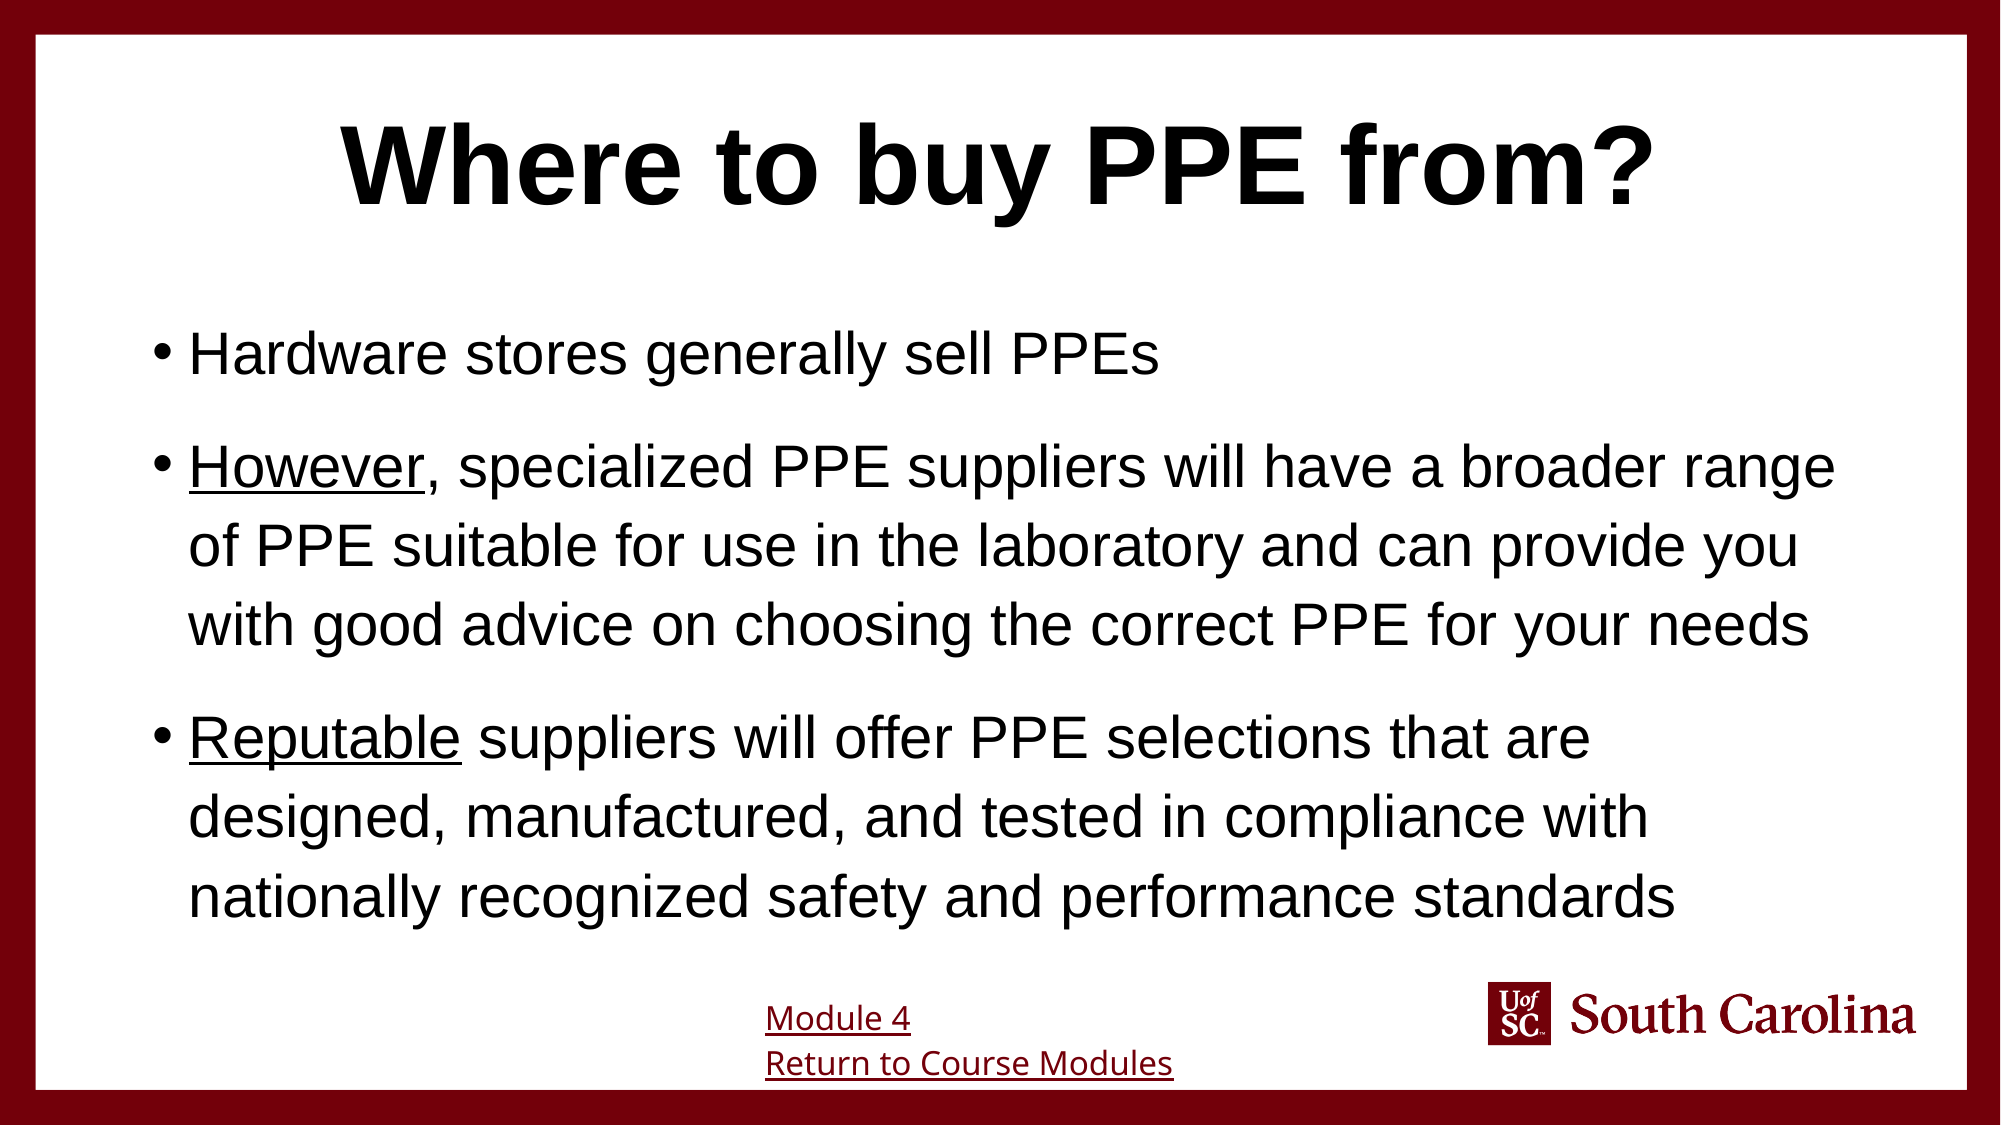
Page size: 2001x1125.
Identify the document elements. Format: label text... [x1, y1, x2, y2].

text_box Module 4 Return to Course Modules [750, 989, 1296, 1096]
picture [0, 0, 2001, 1125]
list Hardware stores generally sell PPEs However, specialized PPE suppliers will have a broader range of PPE suitable for use in the laboratory and can provide you with good advice on choosing the correct PPE for your needs Reputable suppliers will offer PPE selections that are designed, manufactured, and tested in compliance with nationally recognized safety and performance standards [137, 299, 1863, 955]
title Where to buy PPE from? [137, 59, 1863, 278]
